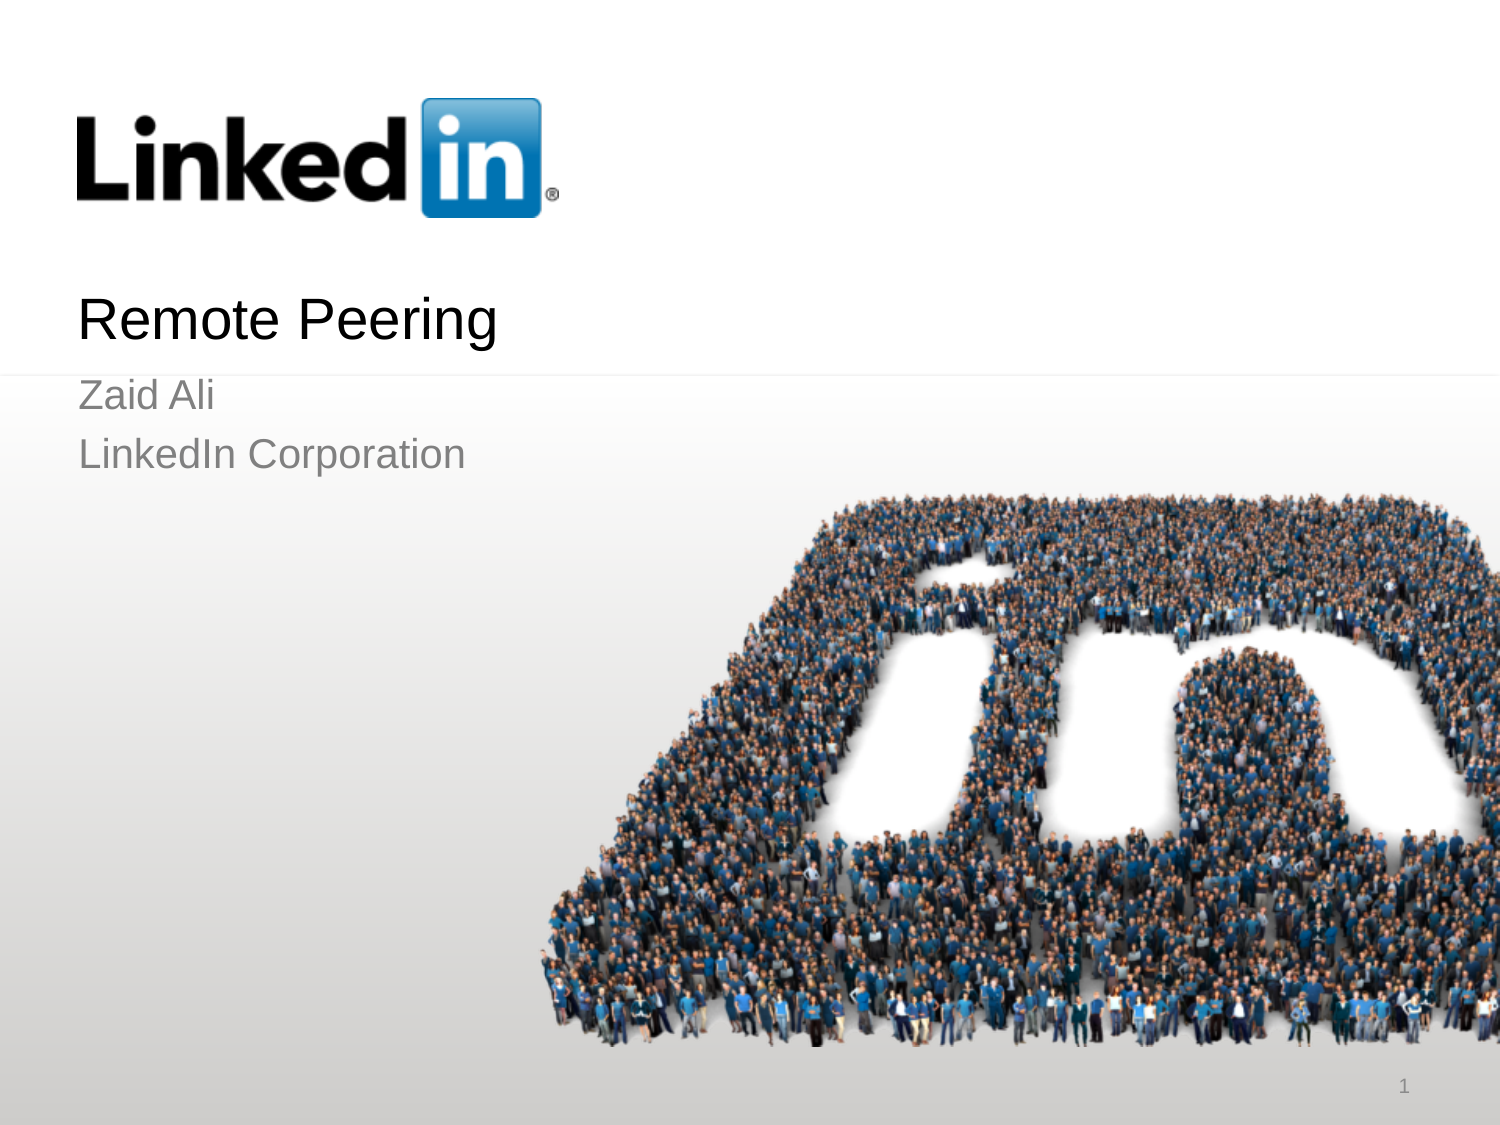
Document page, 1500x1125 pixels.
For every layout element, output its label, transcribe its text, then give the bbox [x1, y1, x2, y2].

slide_number 1 [1074, 1055, 1425, 1116]
picture [77, 98, 559, 162]
picture [520, 426, 1500, 1047]
title Remote Peering [77, 162, 1353, 360]
subtitle Zaid Ali LinkedIn Corporation [78, 360, 1129, 586]
